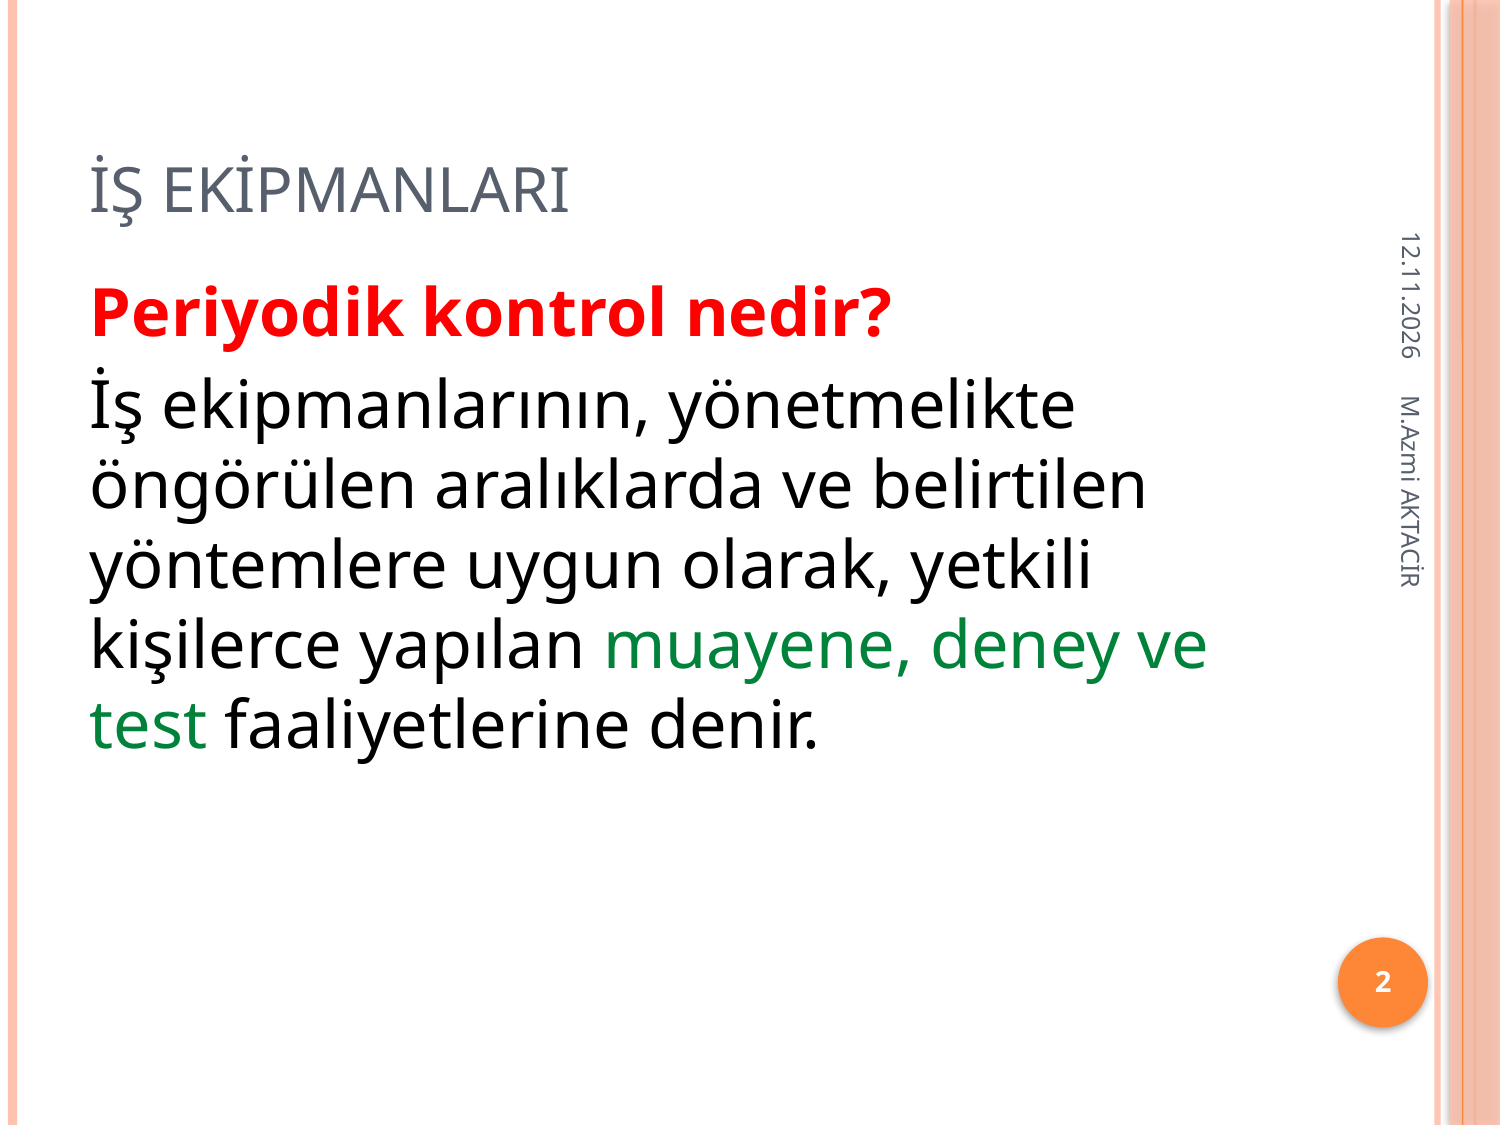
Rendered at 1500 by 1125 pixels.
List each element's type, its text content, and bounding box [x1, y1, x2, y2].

footer M.Azmi AKTACİR [1379, 380, 1440, 906]
title İŞ EKİPMANLARI [75, 45, 1300, 233]
list Periyodik kontrol nedir? İş ekipmanlarının, yönetmelikte öngörülen aralıklarda ve belirtilen yöntemlere uygun olarak, yetkili kişilerce yapılan muayene, deney ve test faaliyetlerine denir. [75, 262, 1300, 1062]
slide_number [1378, 43, 1442, 374]
slide_number 2 [1333, 940, 1434, 1027]
